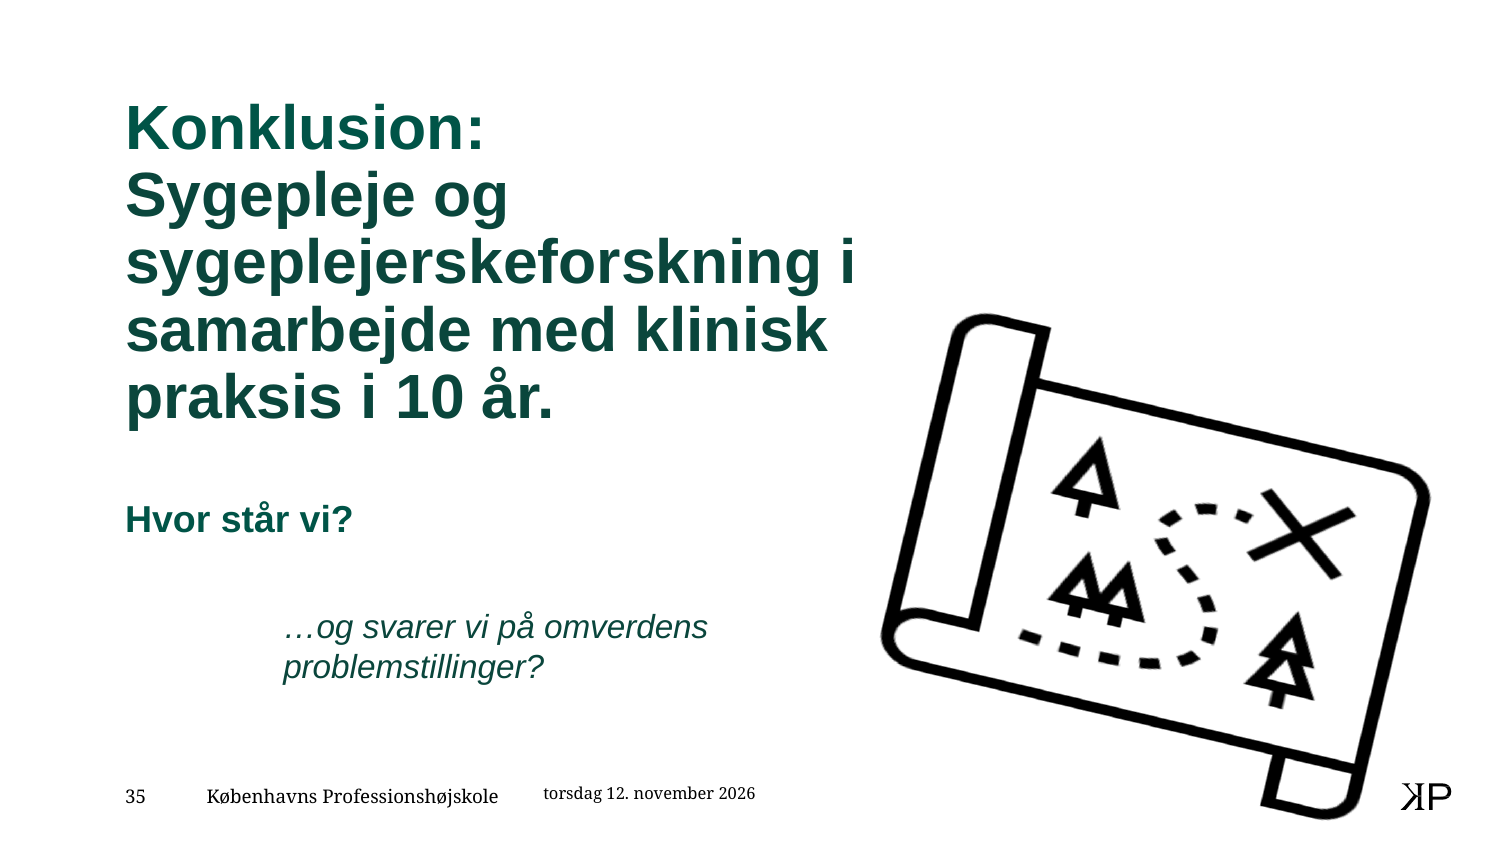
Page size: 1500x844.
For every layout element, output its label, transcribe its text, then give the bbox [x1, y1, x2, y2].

picture [781, 249, 1500, 844]
list …og svarer vi på omverdens problemstillinger? [283, 604, 810, 724]
title Konklusion: Sygepleje og sygeplejerskeforskning i samarbejde med klinisk praksis i 10 år. Hvor står vi? [125, 95, 928, 350]
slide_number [543, 783, 822, 807]
